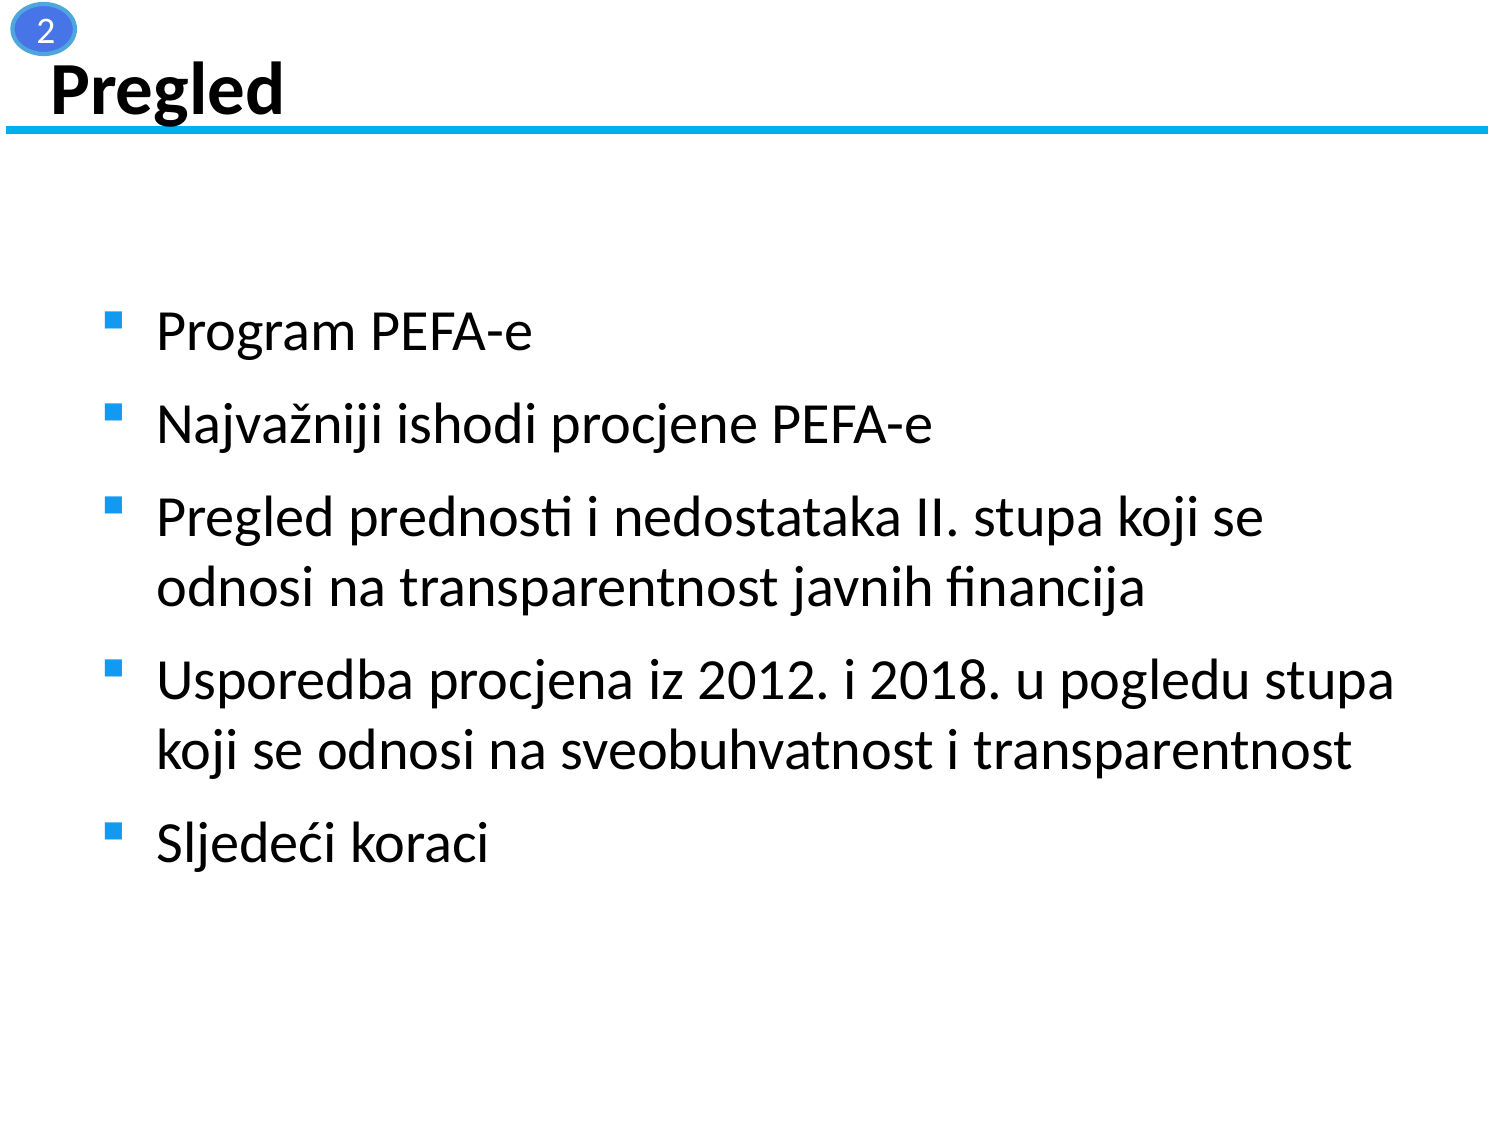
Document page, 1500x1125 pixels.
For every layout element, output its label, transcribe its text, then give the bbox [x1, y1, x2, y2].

text_box 2 [10, 1, 78, 57]
title Pregled [50, 39, 1450, 131]
text_box Program PEFA-e Najvažniji ishodi procjene PEFA-e Pregled prednosti i nedostataka II. stupa koji se odnosi na transparentnost javnih financija Usporedba procjena iz 2012. i 2018. u pogledu stupa koji se odnosi na sveobuhvatnost i transparentnost Sljedeći koraci [100, 106, 1400, 1125]
